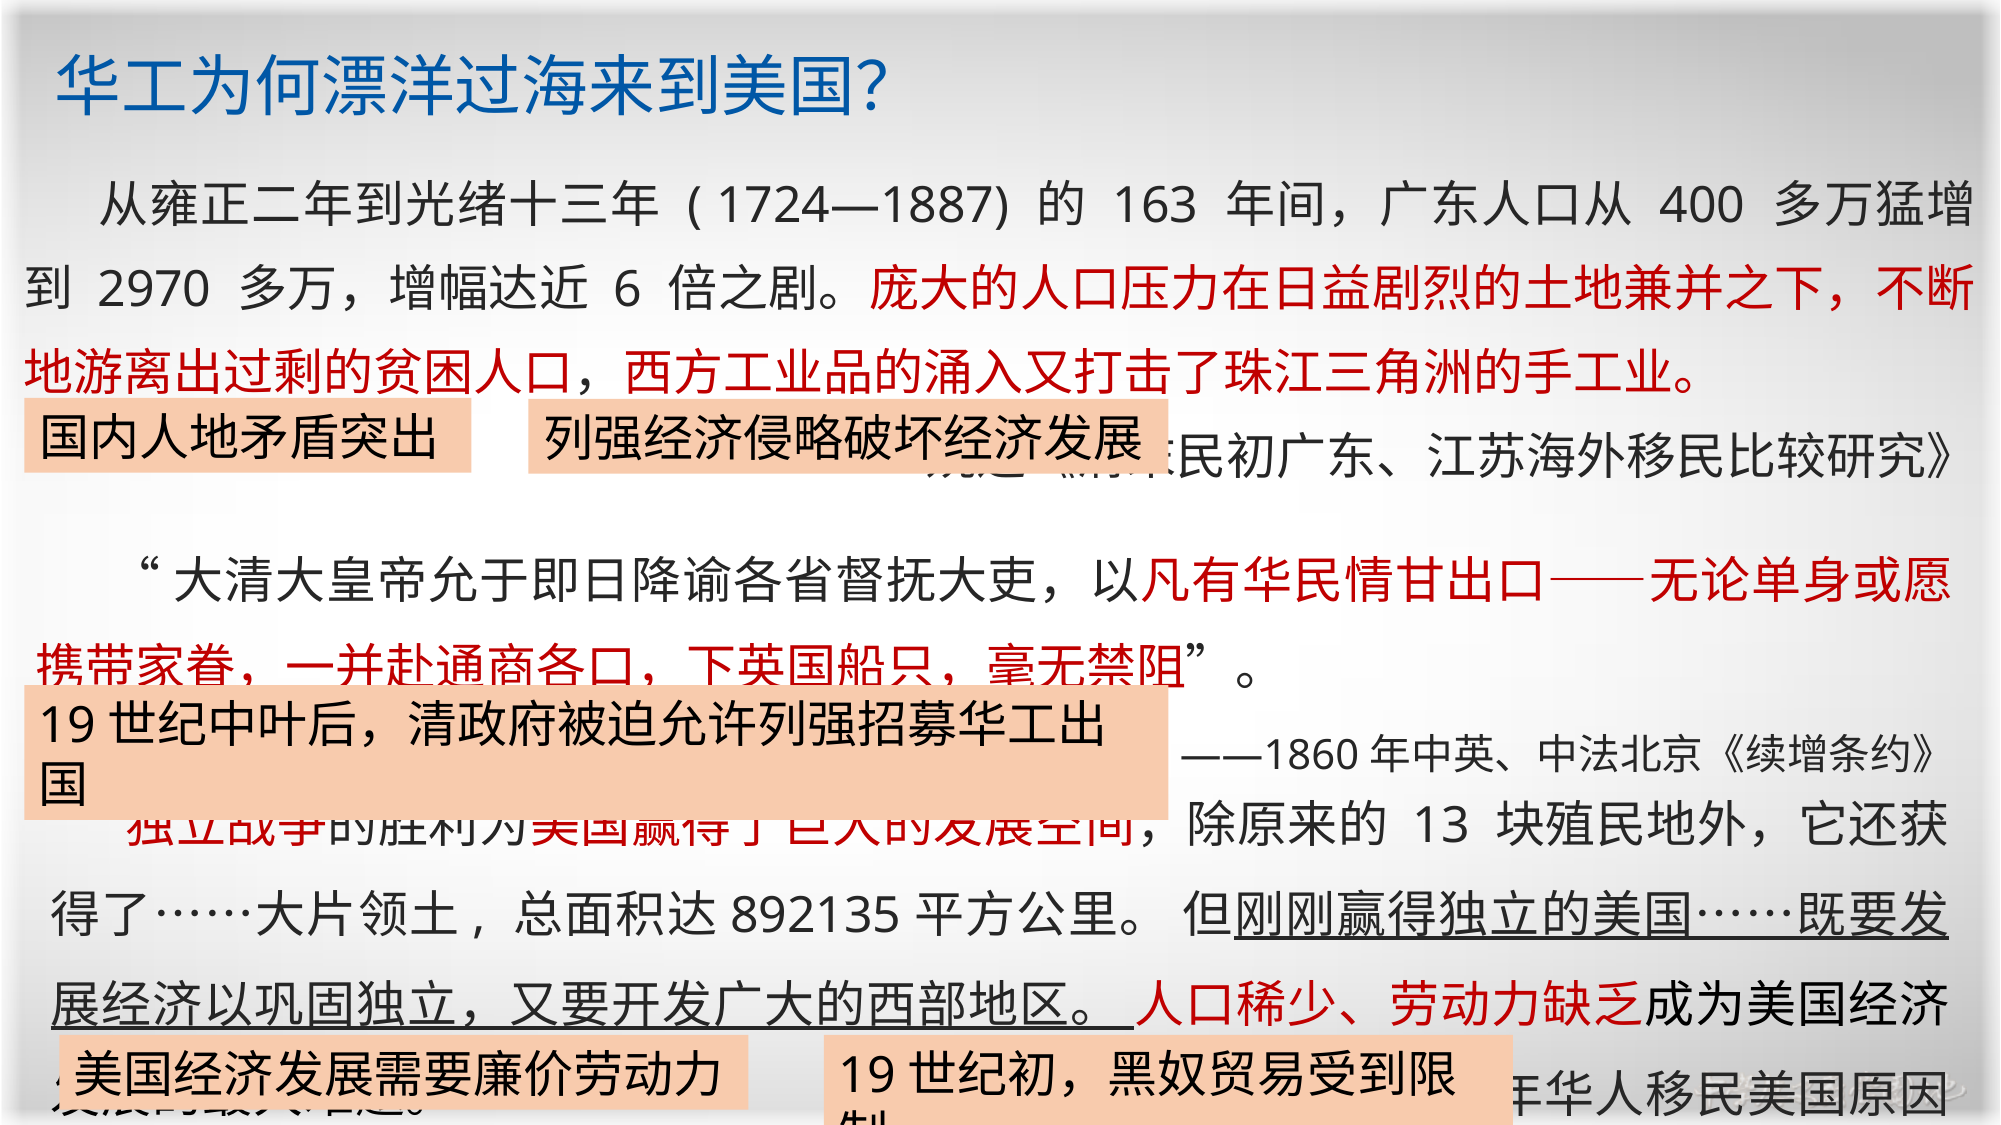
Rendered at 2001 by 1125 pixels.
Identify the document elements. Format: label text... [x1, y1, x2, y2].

picture [20, 492, 1983, 1110]
picture [20, 15, 1983, 141]
text_box 华工为何漂洋过海来到美国？ [39, 36, 938, 132]
text_box 独立战争的胜利为美国赢得了巨大的发展空间，除原来的 13 块殖民地外，它还获得了……大片领土, 总面积达892135平方公里。 但刚刚赢得独立的美国……既要发展经济以巩固独立，又要开发广大的西部地区。 人口稀少、劳动力缺乏成为美国经济发展的最大难题。 李连广《1848 —1882 年华人移民美国原因探析》 [35, 754, 1965, 1125]
text_box 列强经济侵略破坏经济发展 [528, 398, 1169, 474]
text_box 美国经济发展需要廉价劳动力 [59, 1034, 749, 1110]
text_box “大清大皇帝允于即日降谕各省督抚大吏，以凡有华民情甘出口——无论单身或愿携带家眷，一并赴通商各口，下英国船只，毫无禁阻”。 ——1860年中英、中法北京《续增条约》 [35, 521, 1955, 754]
text_box 国内人地矛盾突出 [24, 397, 472, 473]
text_box 从雍正二年到光绪十三年 ( 1724—1887) 的 163 年间，广东人口从 400 多万猛增到 2970 多万，增幅达近 6 倍之剧。庞大的人口压力在日益剧烈的土地兼并之下，不断地游离出过剩的贫困人口，西方工业品的涌入又打击了珠江三角洲的手工业。 ——姚远《清末民初广东、江苏海外移民比较研究》 [8, 141, 1992, 492]
text_box 19世纪中叶后，清政府被迫允许列强招募华工出国 [24, 685, 1169, 820]
text_box 19世纪初，黑奴贸易受到限制 [823, 1034, 1513, 1125]
